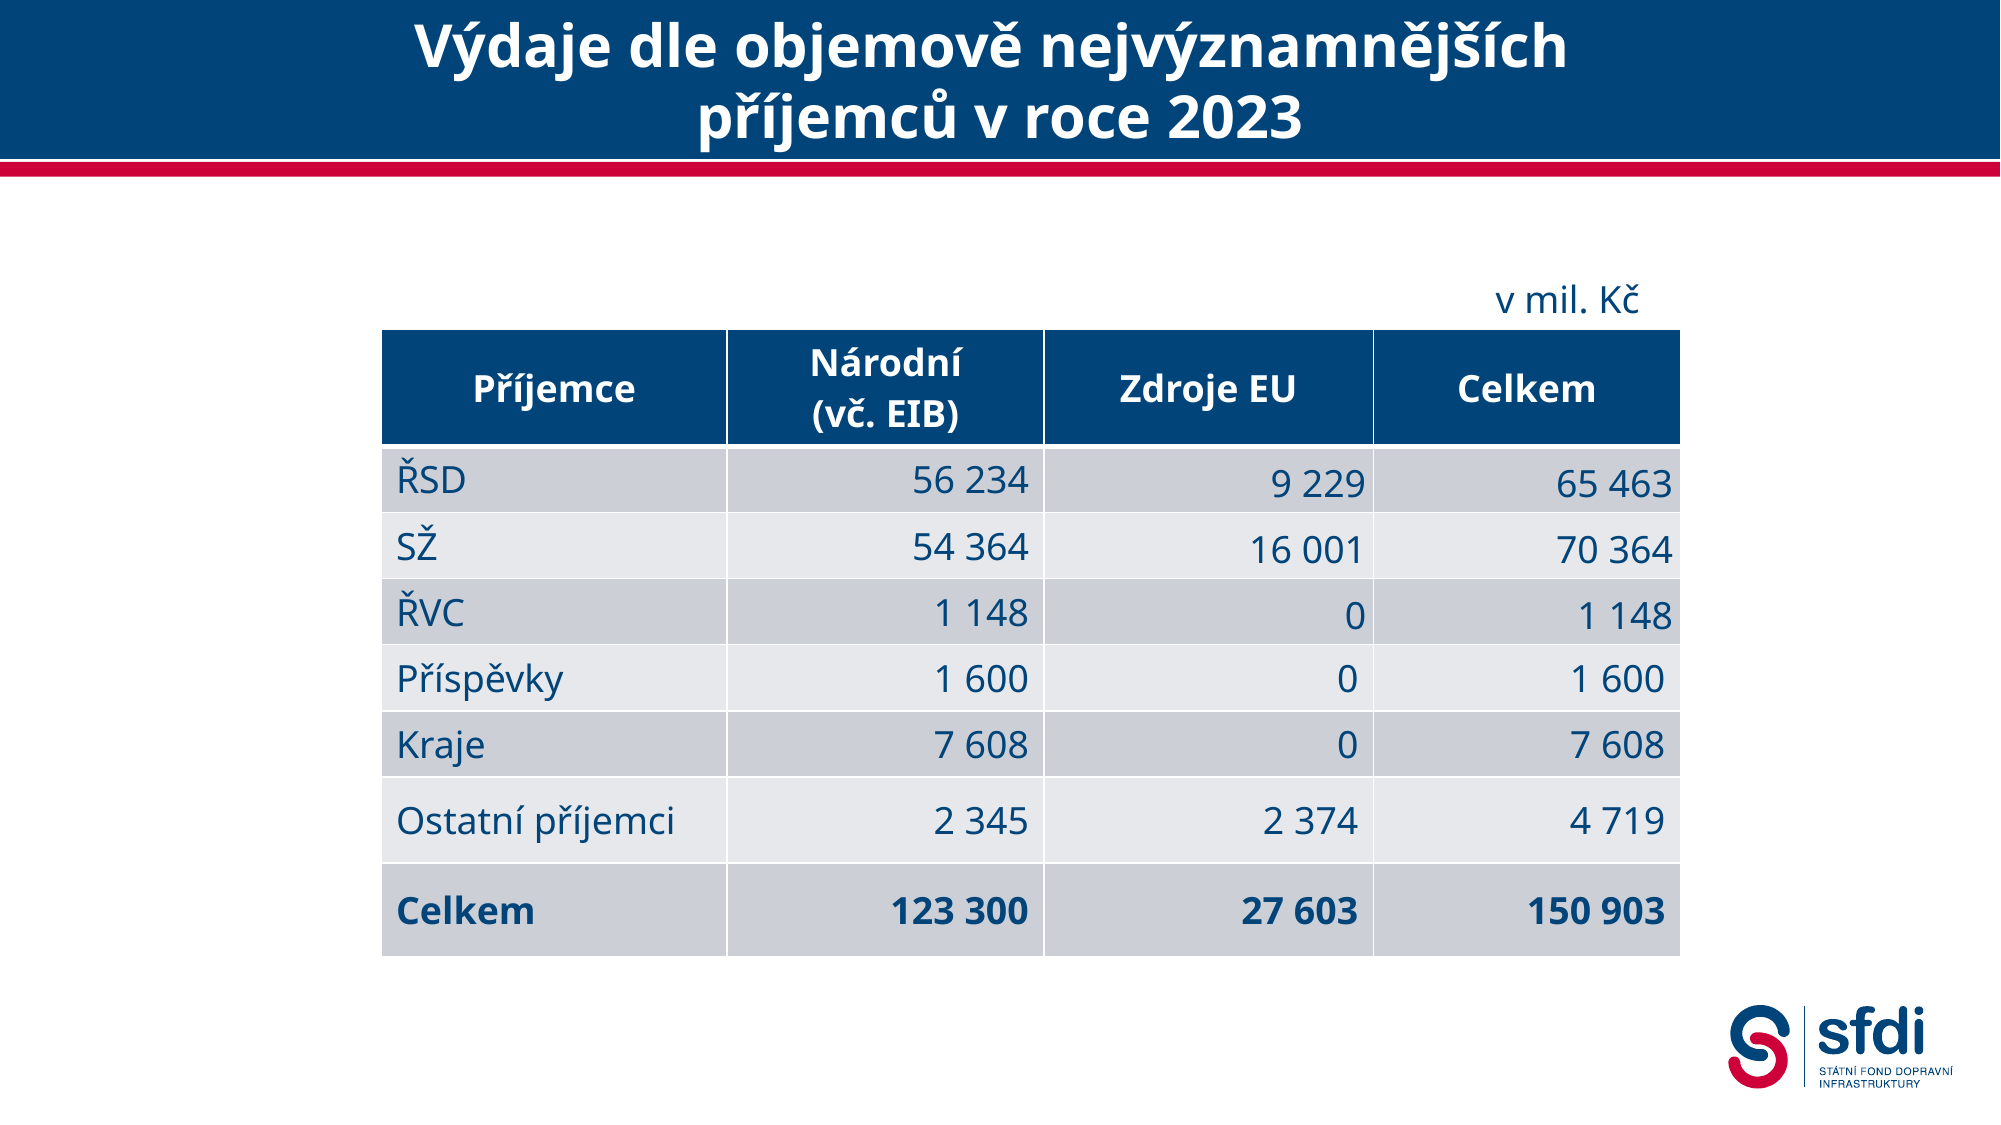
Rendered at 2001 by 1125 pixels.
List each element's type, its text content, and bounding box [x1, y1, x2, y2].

table_header Celkem [1374, 330, 1680, 444]
table_cell Celkem [382, 864, 726, 956]
table_cell 2 345 [728, 778, 1043, 862]
table_cell Příspěvky [382, 645, 726, 710]
table_header Národní (vč. EIB) [728, 330, 1043, 444]
table_cell SŽ [382, 513, 726, 578]
table_cell 16 001 [1045, 513, 1373, 578]
table_cell 7 608 [728, 712, 1043, 776]
table_cell 1 600 [728, 645, 1043, 710]
table_cell 56 234 [728, 449, 1043, 512]
table_cell 9 229 [1045, 449, 1373, 512]
table_cell ŘSD [382, 449, 726, 512]
table_cell 4 719 [1374, 778, 1680, 862]
table_header Příjemce [382, 330, 726, 444]
table_cell 0 [1045, 645, 1373, 710]
table_cell Ostatní příjemci [382, 778, 726, 862]
table_cell 54 364 [728, 513, 1043, 578]
text_box v mil. Kč [1447, 268, 1655, 329]
table_cell Kraje [382, 712, 726, 776]
title Výdaje dle objemově nejvýznamnějších příjemců v roce 2023 [0, 0, 2000, 159]
table_cell 1 148 [1374, 579, 1680, 644]
table_cell 0 [1045, 712, 1373, 776]
table_cell 123 300 [728, 864, 1043, 956]
table_cell 65 463 [1374, 449, 1680, 512]
table_cell ŘVC [382, 579, 726, 644]
table_cell 150 903 [1374, 864, 1680, 956]
table_cell 70 364 [1374, 513, 1680, 578]
table_cell 27 603 [1045, 864, 1373, 956]
table_cell 0 [1045, 579, 1373, 644]
table_cell 1 600 [1374, 645, 1680, 710]
table_cell 1 148 [728, 579, 1043, 644]
table_cell 2 374 [1045, 778, 1373, 862]
table_cell 7 608 [1374, 712, 1680, 776]
table_header Zdroje EU [1045, 330, 1373, 444]
